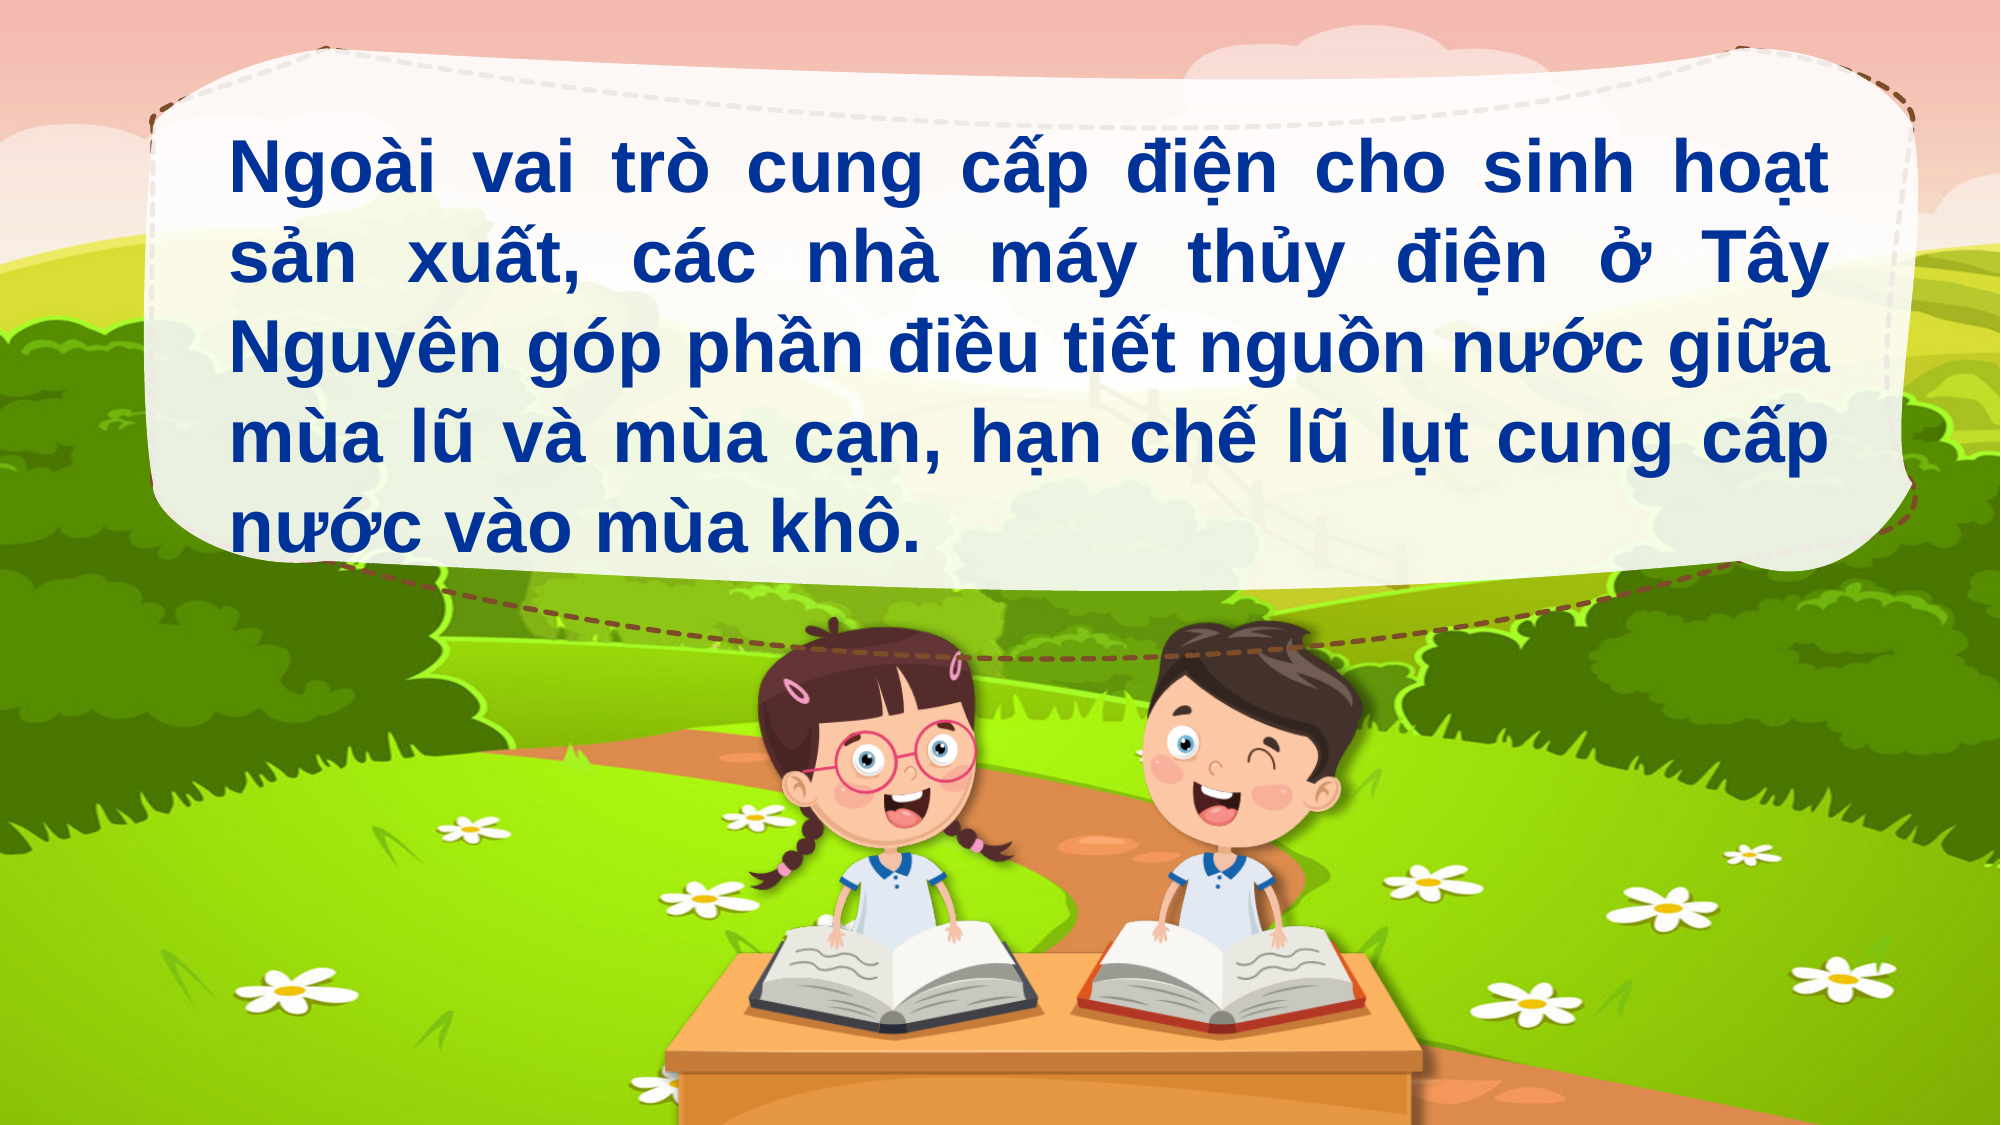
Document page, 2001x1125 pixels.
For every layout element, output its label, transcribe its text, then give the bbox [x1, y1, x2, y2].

text_box Ngoài vai trò cung cấp điện cho sinh hoạt sản xuất, các nhà máy thủy điện ở Tây Nguyên góp phần điều tiết nguồn nước giữa mùa lũ và mùa cạn, hạn chế lũ lụt cung cấp nước vào mùa khô. [214, 110, 1847, 575]
picture [0, 0, 2000, 1125]
text_box [143, 47, 1919, 556]
text_box [608, 575, 1569, 591]
text_box [1641, 583, 1664, 591]
